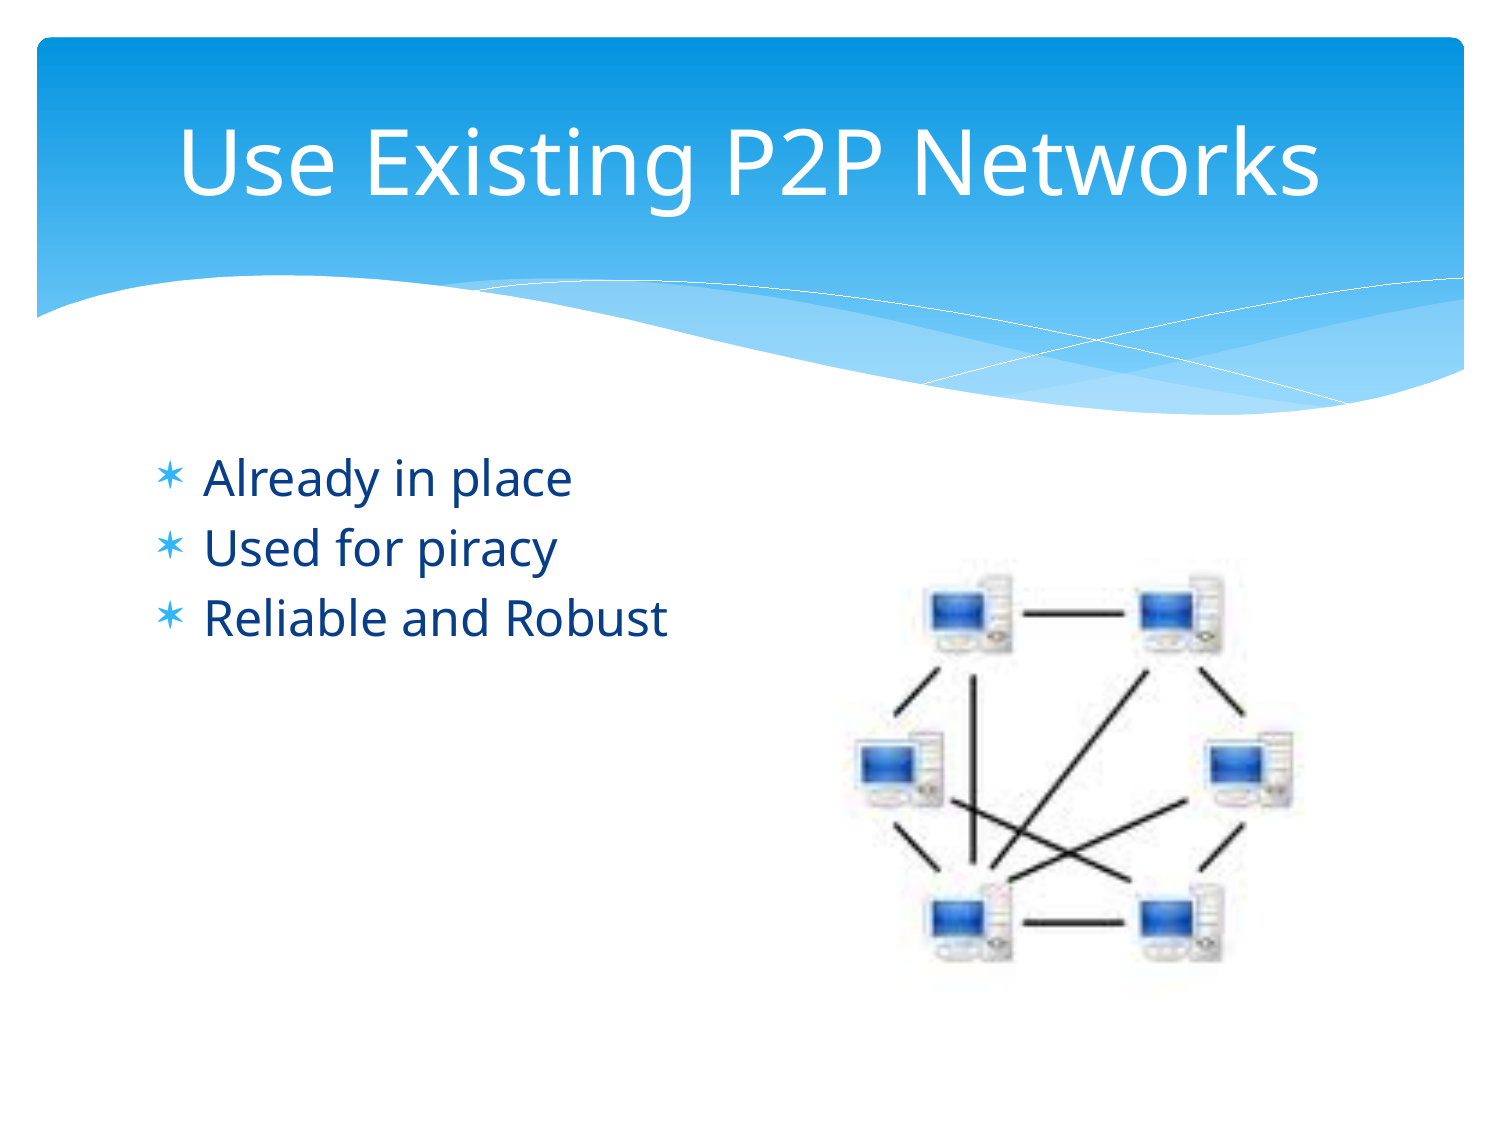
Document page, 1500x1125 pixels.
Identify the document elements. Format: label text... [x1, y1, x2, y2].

list Already in place Used for piracy Reliable and Robust [143, 438, 1359, 1005]
picture [787, 474, 1363, 1069]
title Use Existing P2P Networks [75, 55, 1425, 261]
